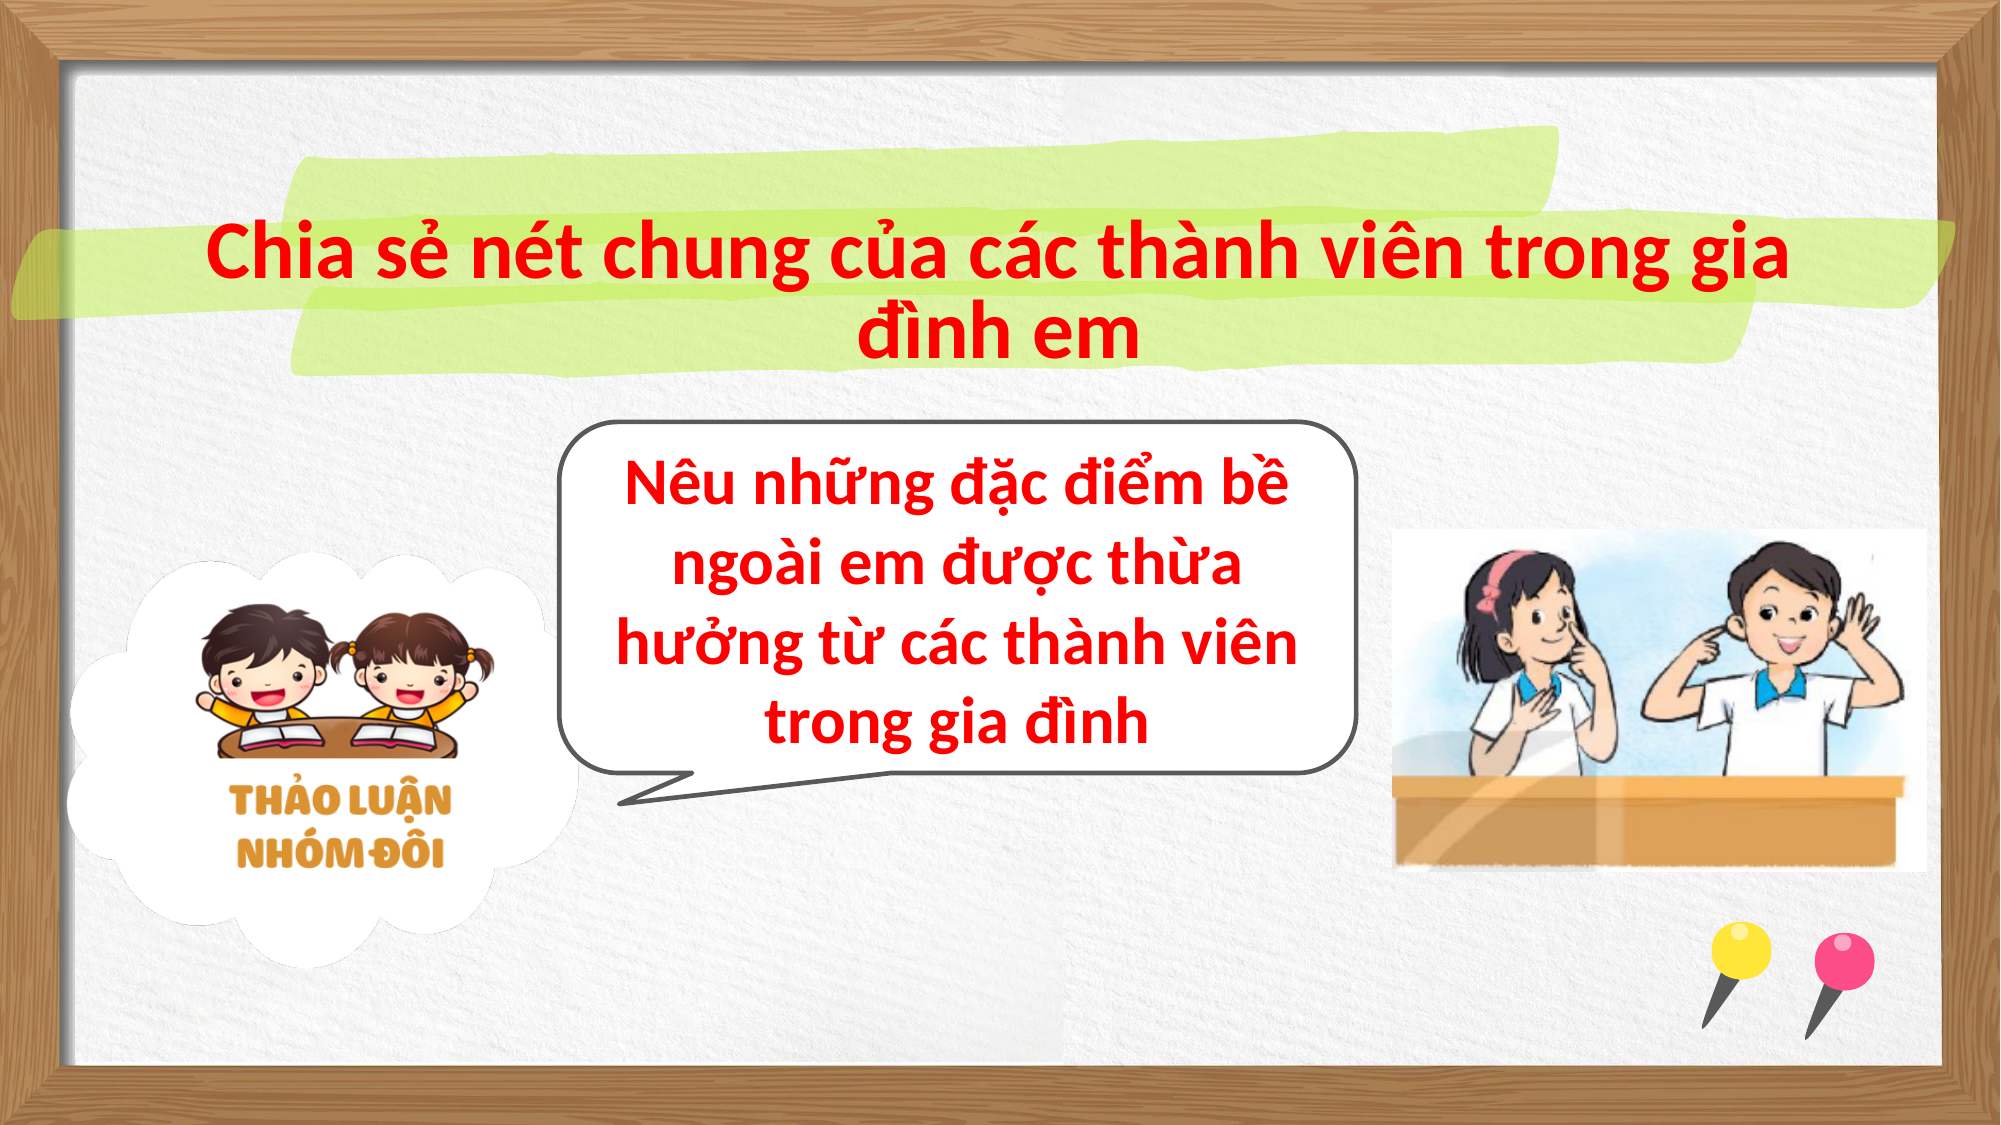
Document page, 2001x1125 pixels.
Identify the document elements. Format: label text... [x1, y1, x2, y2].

picture [0, 0, 2001, 1125]
text_box Nêu những đặc điểm bề ngoài em được thừa hưởng từ các thành viên trong gia đình [557, 419, 1359, 807]
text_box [0, 125, 1962, 379]
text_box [1802, 932, 1876, 1041]
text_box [1699, 921, 1772, 1030]
